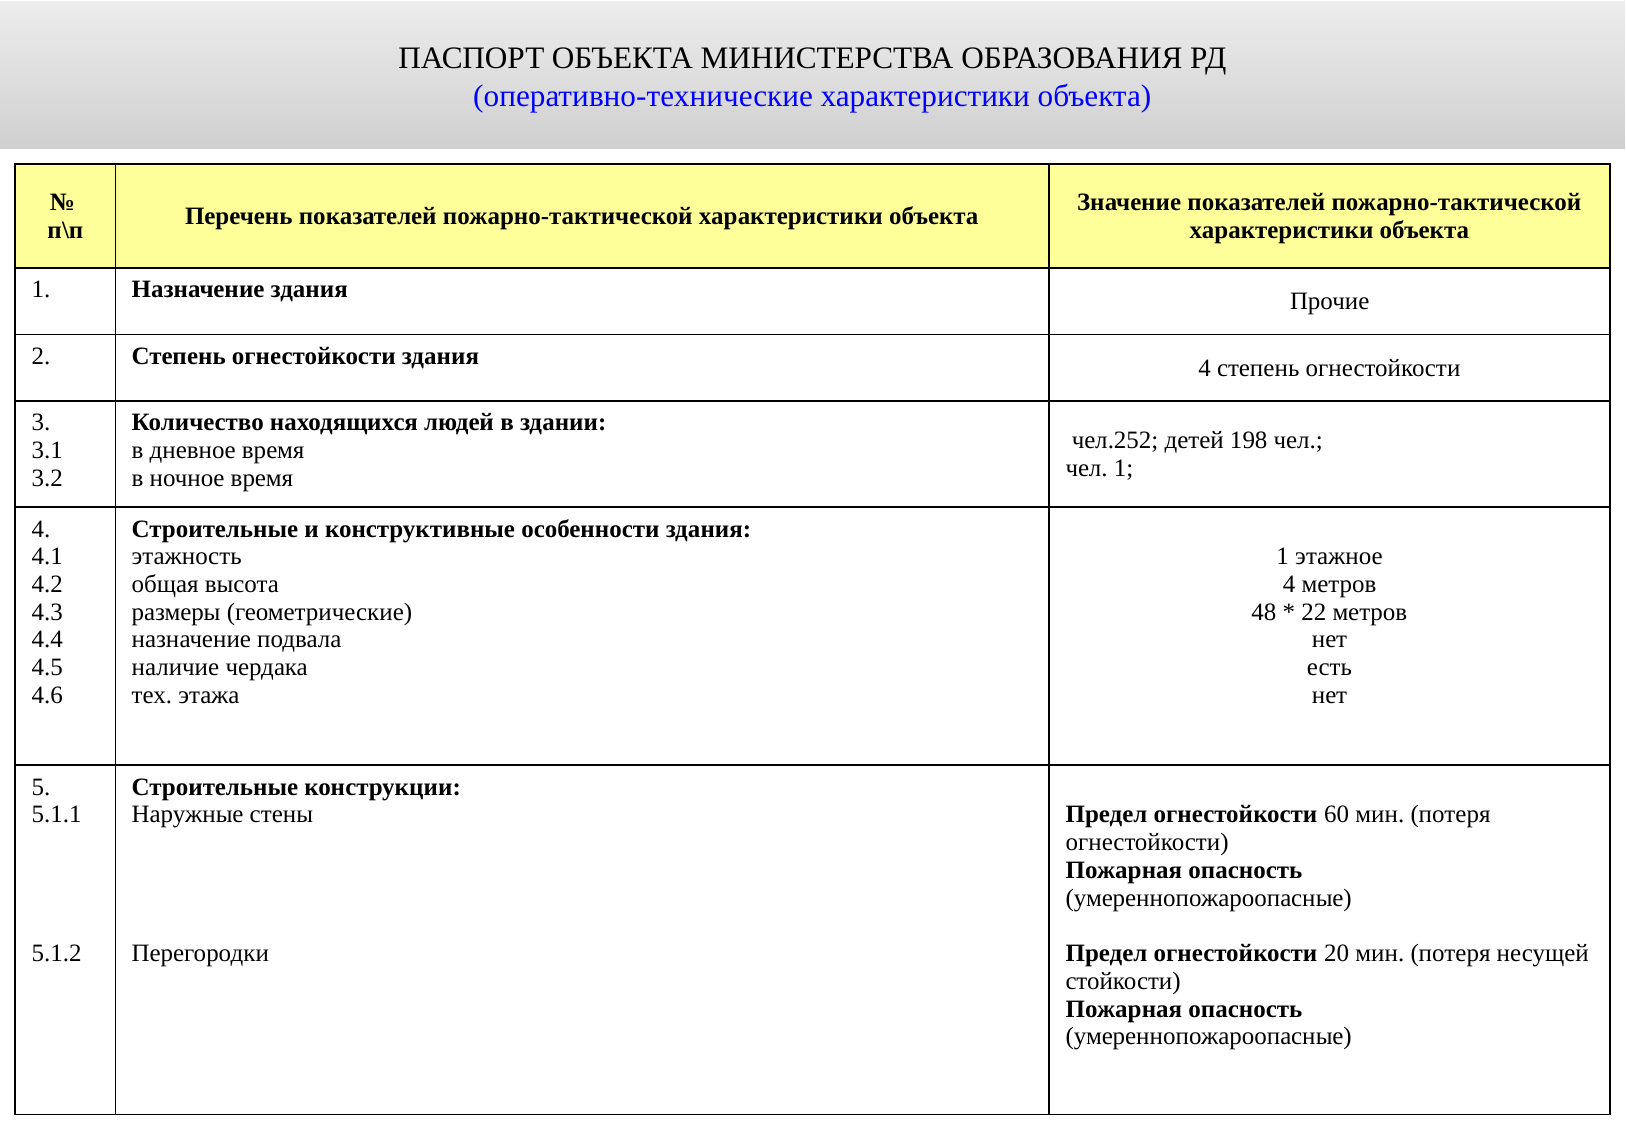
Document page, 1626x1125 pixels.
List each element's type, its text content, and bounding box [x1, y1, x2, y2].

table_cell 3. 3.1 3.2 [16, 402, 115, 506]
table_header Значение показателей пожарно-тактической характеристики объекта [1050, 165, 1609, 267]
table_cell Строительные и конструктивные особенности здания: этажность общая высота размеры (геометрические) назначение подвала наличие чердака тех. этажа [116, 508, 1048, 764]
table_cell Степень огнестойкости здания [116, 335, 1048, 400]
table_cell Предел огнестойкости 60 мин. (потеря огнестойкости) Пожарная опасность (умереннопожароопасные) Предел огнестойкости 20 мин. (потеря несущей стойкости) Пожарная опасность (умереннопожароопасные) [1050, 766, 1609, 1114]
table_cell 2. [16, 335, 115, 400]
table_cell Прочие [1050, 269, 1609, 334]
table_cell 1. [16, 269, 115, 334]
table_cell 4. 4.1 4.2 4.3 4.4 4.5 4.6 [16, 508, 115, 764]
table_header Перечень показателей пожарно-тактической характеристики объекта [116, 165, 1048, 267]
table_cell Строительные конструкции: Наружные стены Перегородки [116, 766, 1048, 1114]
table_cell чел.252; детей 198 чел.; чел. 1; [1050, 402, 1609, 506]
table_cell Количество находящихся людей в здании: в дневное время в ночное время [116, 402, 1048, 506]
table_cell Назначение здания [116, 269, 1048, 334]
table_cell 5. 5.1.1 5.1.2 [16, 766, 115, 1114]
text_box ПАСПОРТ ОБЪЕКТА МИНИСТЕРСТВА ОБРАЗОВАНИЯ РД (оперативно-технические характеристики объекта) [0, 1, 1625, 149]
table_cell 1 этажное 4 метров 48 * 22 метров нет есть нет [1050, 508, 1609, 764]
table_cell 4 степень огнестойкости [1050, 335, 1609, 400]
table_header № п\п [16, 165, 115, 267]
